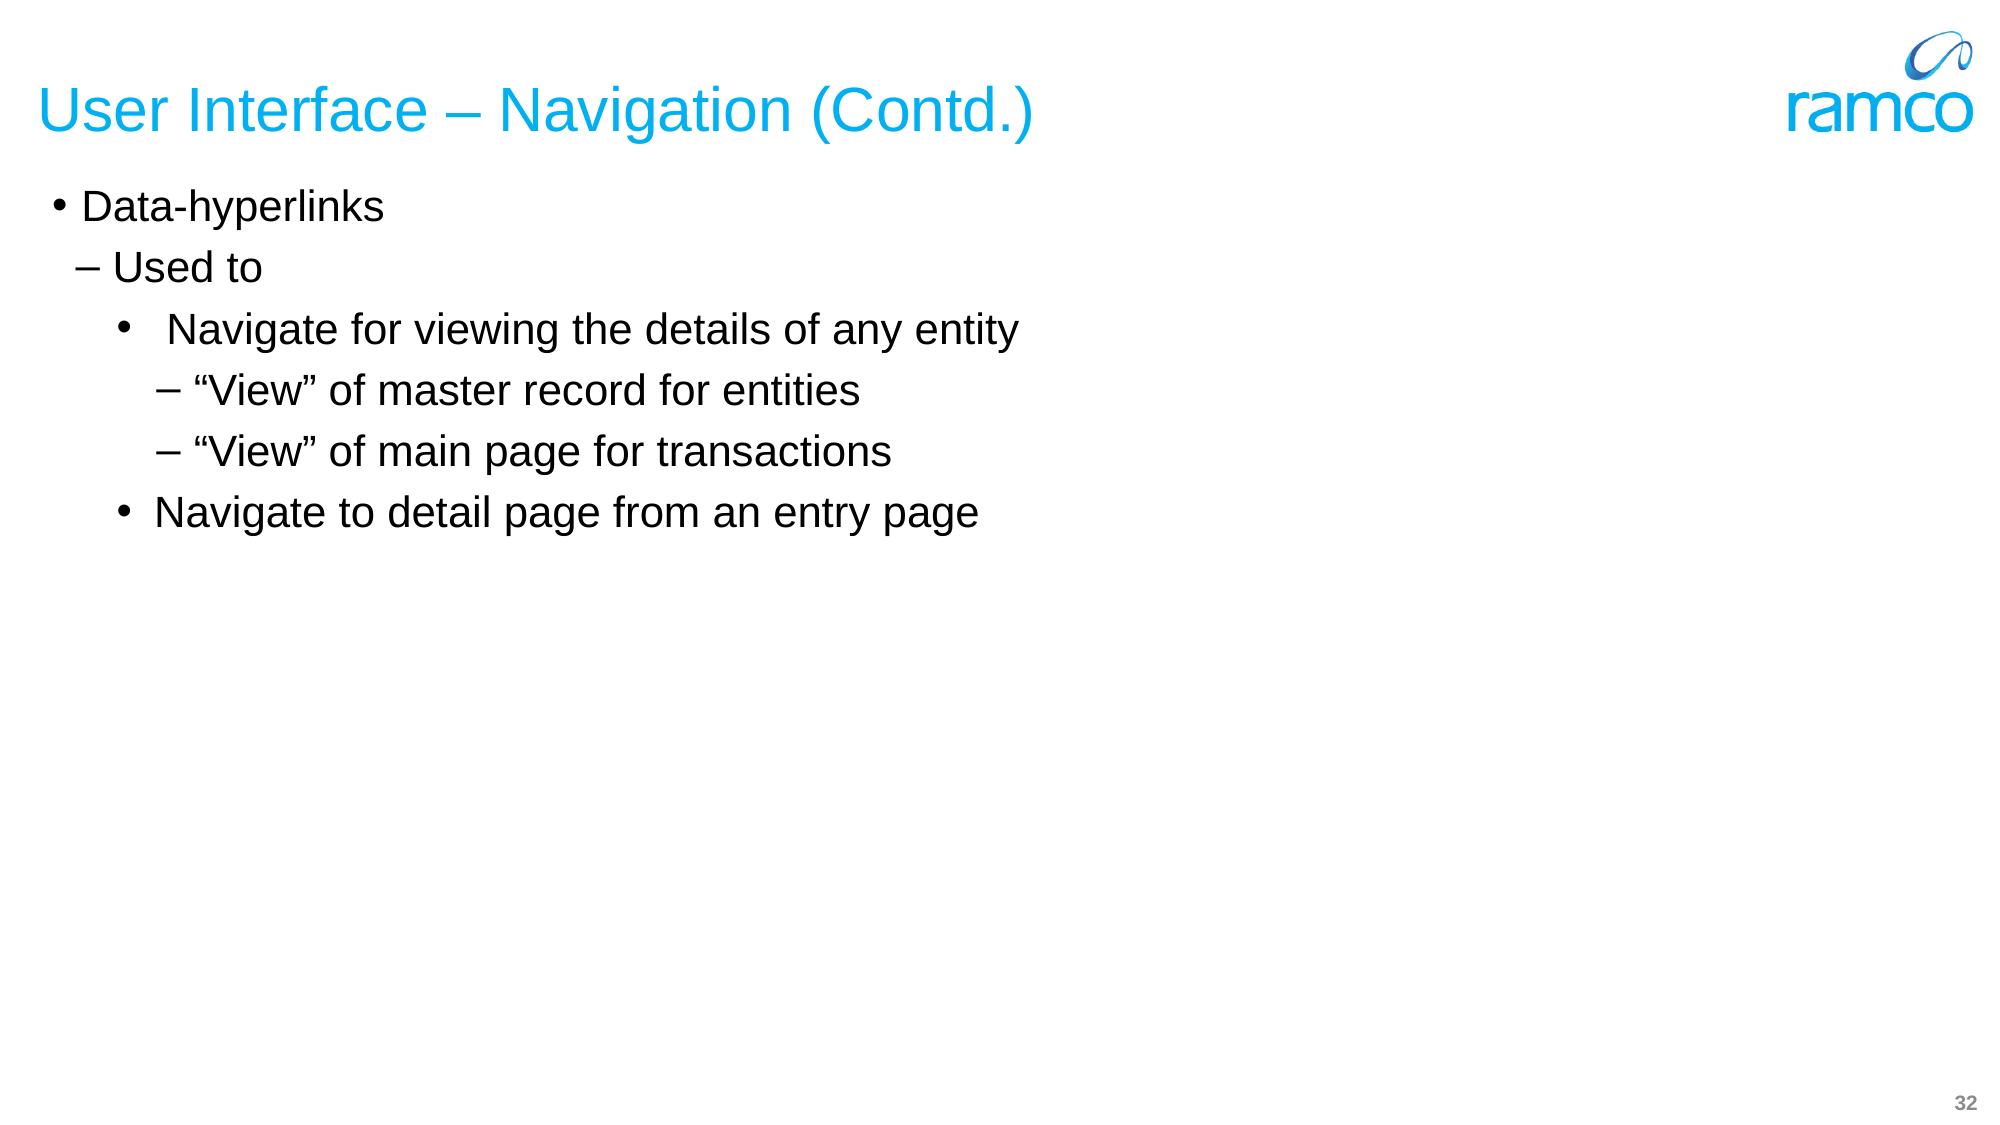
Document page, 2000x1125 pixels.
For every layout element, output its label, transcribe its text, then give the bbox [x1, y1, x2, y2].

title User Interface – Navigation (Contd.) [37, 68, 1773, 145]
list Data-hyperlinks Used to Navigate for viewing the details of any entity “View” of master record for entities “View” of main page for transactions Navigate to detail page from an entry page [37, 170, 1944, 557]
picture [1757, 0, 2000, 169]
